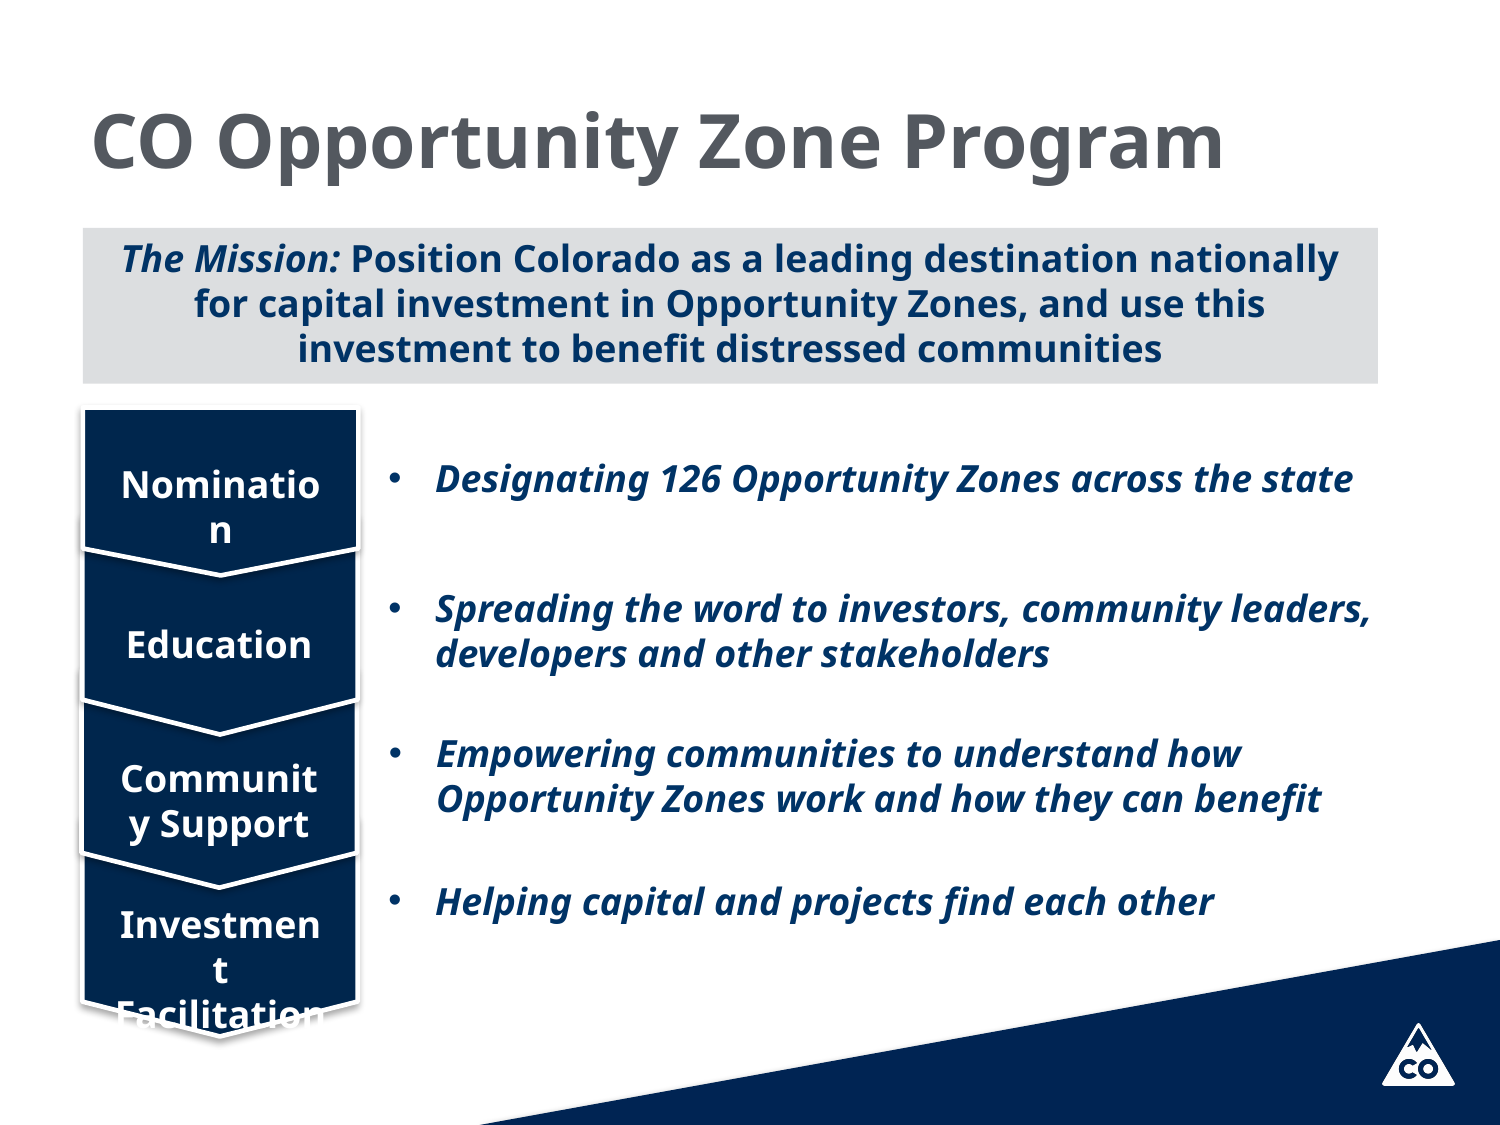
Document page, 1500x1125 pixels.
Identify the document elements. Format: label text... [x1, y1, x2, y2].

text_box Helping capital and projects find each other [373, 870, 1394, 930]
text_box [81, 407, 359, 1037]
title CO Opportunity Zone Program [75, 45, 1425, 233]
text_box The Mission: Position Colorado as a leading destination nationally for capital investment in Opportunity Zones, and use this investment to benefit distressed communities [82, 227, 1378, 384]
text_box Spreading the word to investors, community leaders, developers and other stakeholders [373, 577, 1394, 682]
picture [1382, 1023, 1455, 1086]
text_box Designating 126 Opportunity Zones across the state [373, 447, 1394, 508]
text_box Empowering communities to understand how Opportunity Zones work and how they can benefit [374, 722, 1394, 828]
